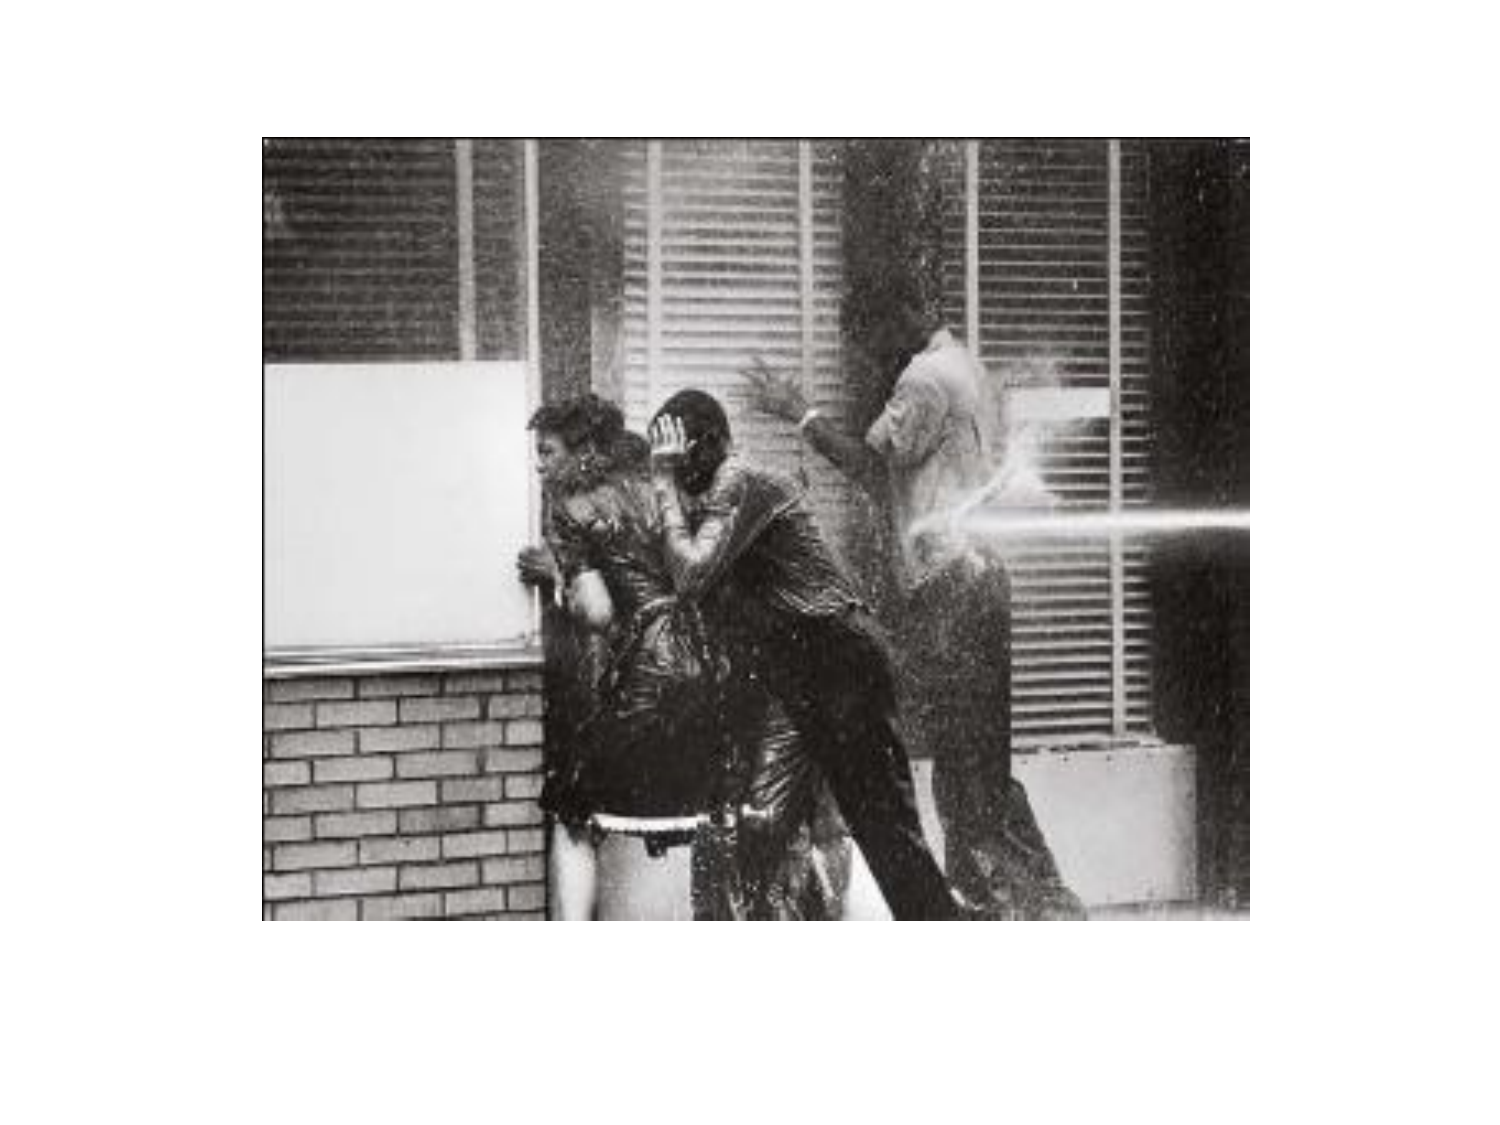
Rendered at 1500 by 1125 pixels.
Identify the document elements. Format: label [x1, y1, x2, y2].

picture [262, 137, 1251, 921]
